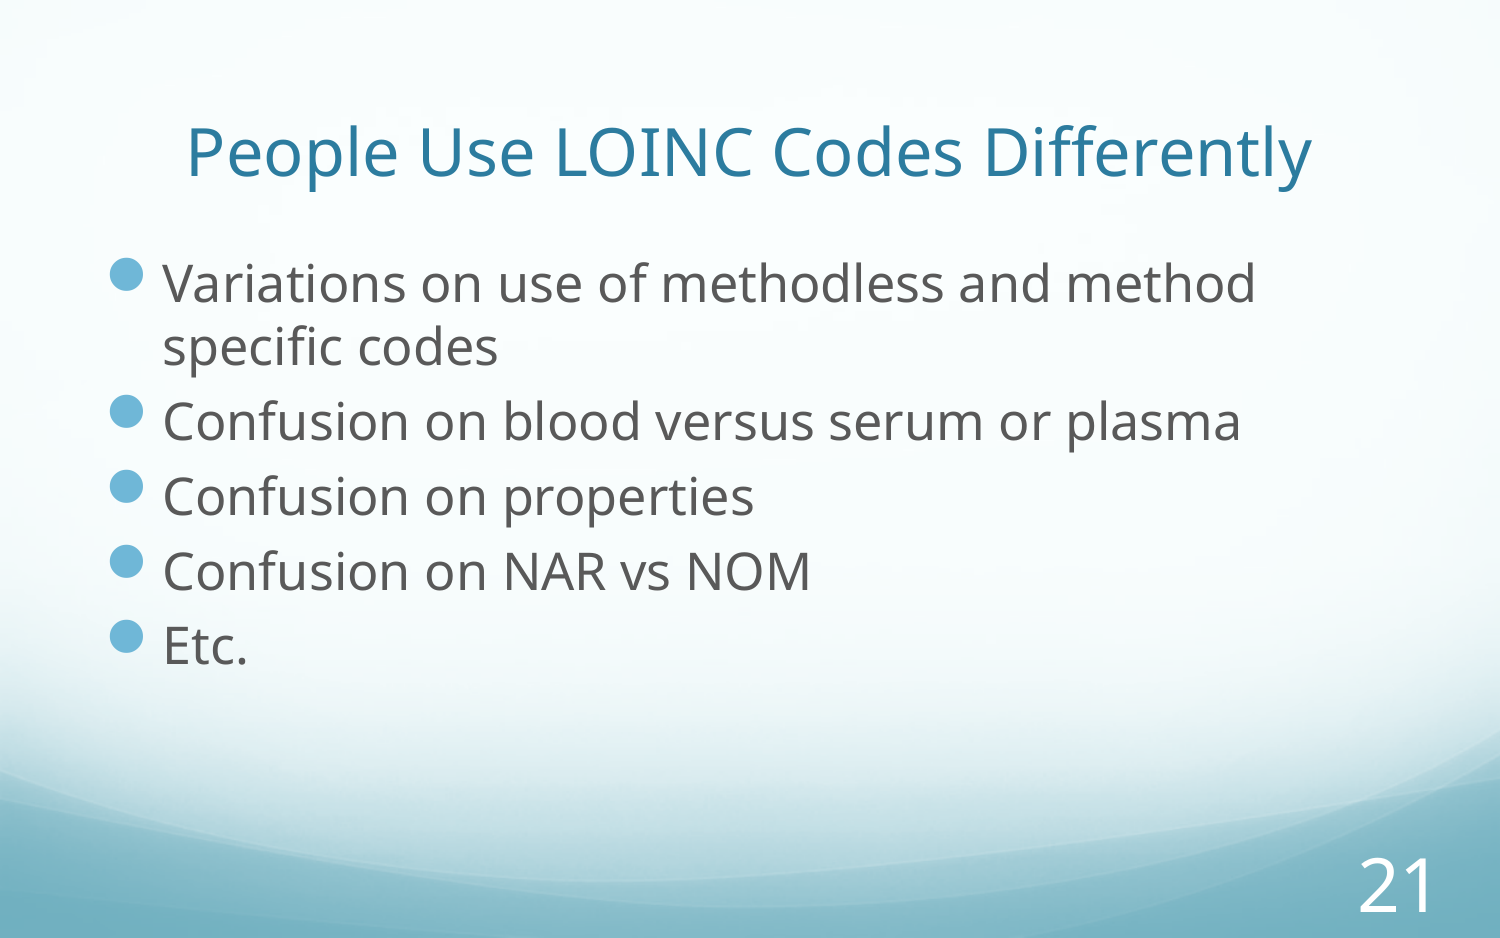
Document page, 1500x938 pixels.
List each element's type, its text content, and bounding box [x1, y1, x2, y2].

list Variations on use of methodless and method specific codes Confusion on blood versus serum or plasma Confusion on properties Confusion on NAR vs NOM Etc. [90, 243, 1410, 837]
text_box 21 [1295, 857, 1459, 908]
title People Use LOINC Codes Differently [90, 14, 1410, 198]
